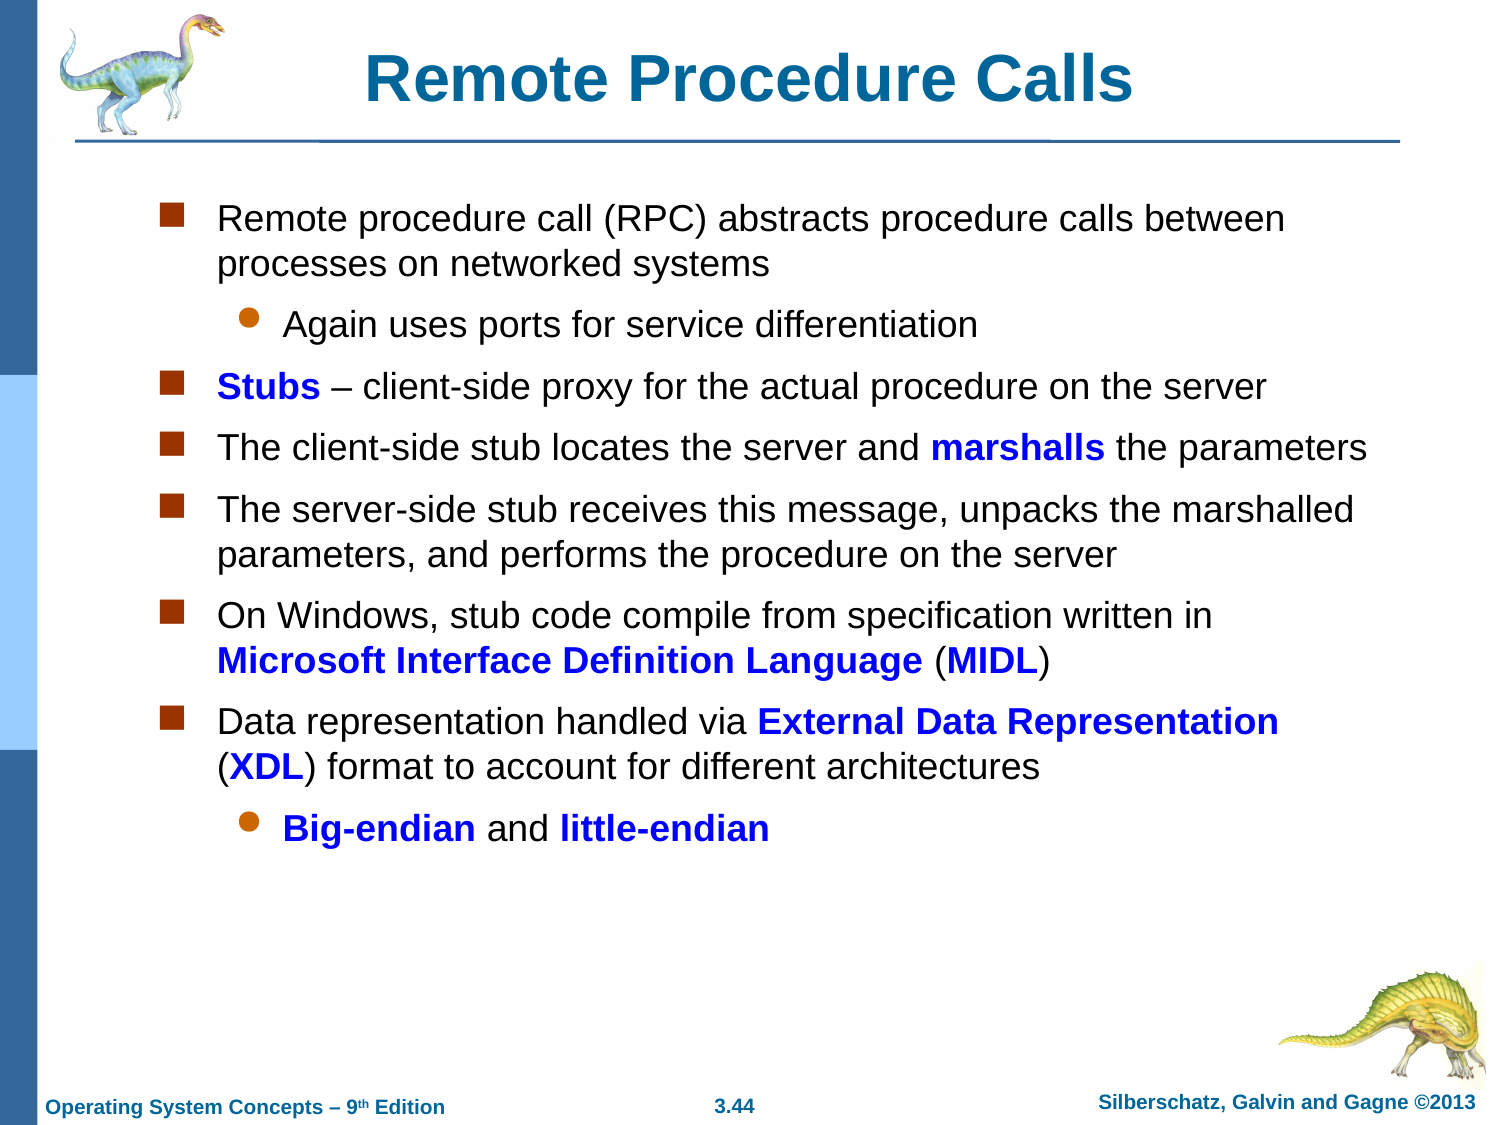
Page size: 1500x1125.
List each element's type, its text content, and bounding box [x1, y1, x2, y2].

text_box Remote procedure call (RPC) abstracts procedure calls between processes on networked systems Again uses ports for service differentiation Stubs – client-side proxy for the actual procedure on the server The client-side stub locates the server and marshalls the parameters The server-side stub receives this message, unpacks the marshalled parameters, and performs the procedure on the server On Windows, stub code compile from specification written in Microsoft Interface Definition Language (MIDL) Data representation handled via External Data Representation (XDL) format to account for different architectures Big-endian and little-endian [147, 186, 1398, 986]
picture [1275, 959, 1486, 1090]
picture [46, 0, 243, 149]
text_box Remote Procedure Calls [74, 27, 1425, 123]
